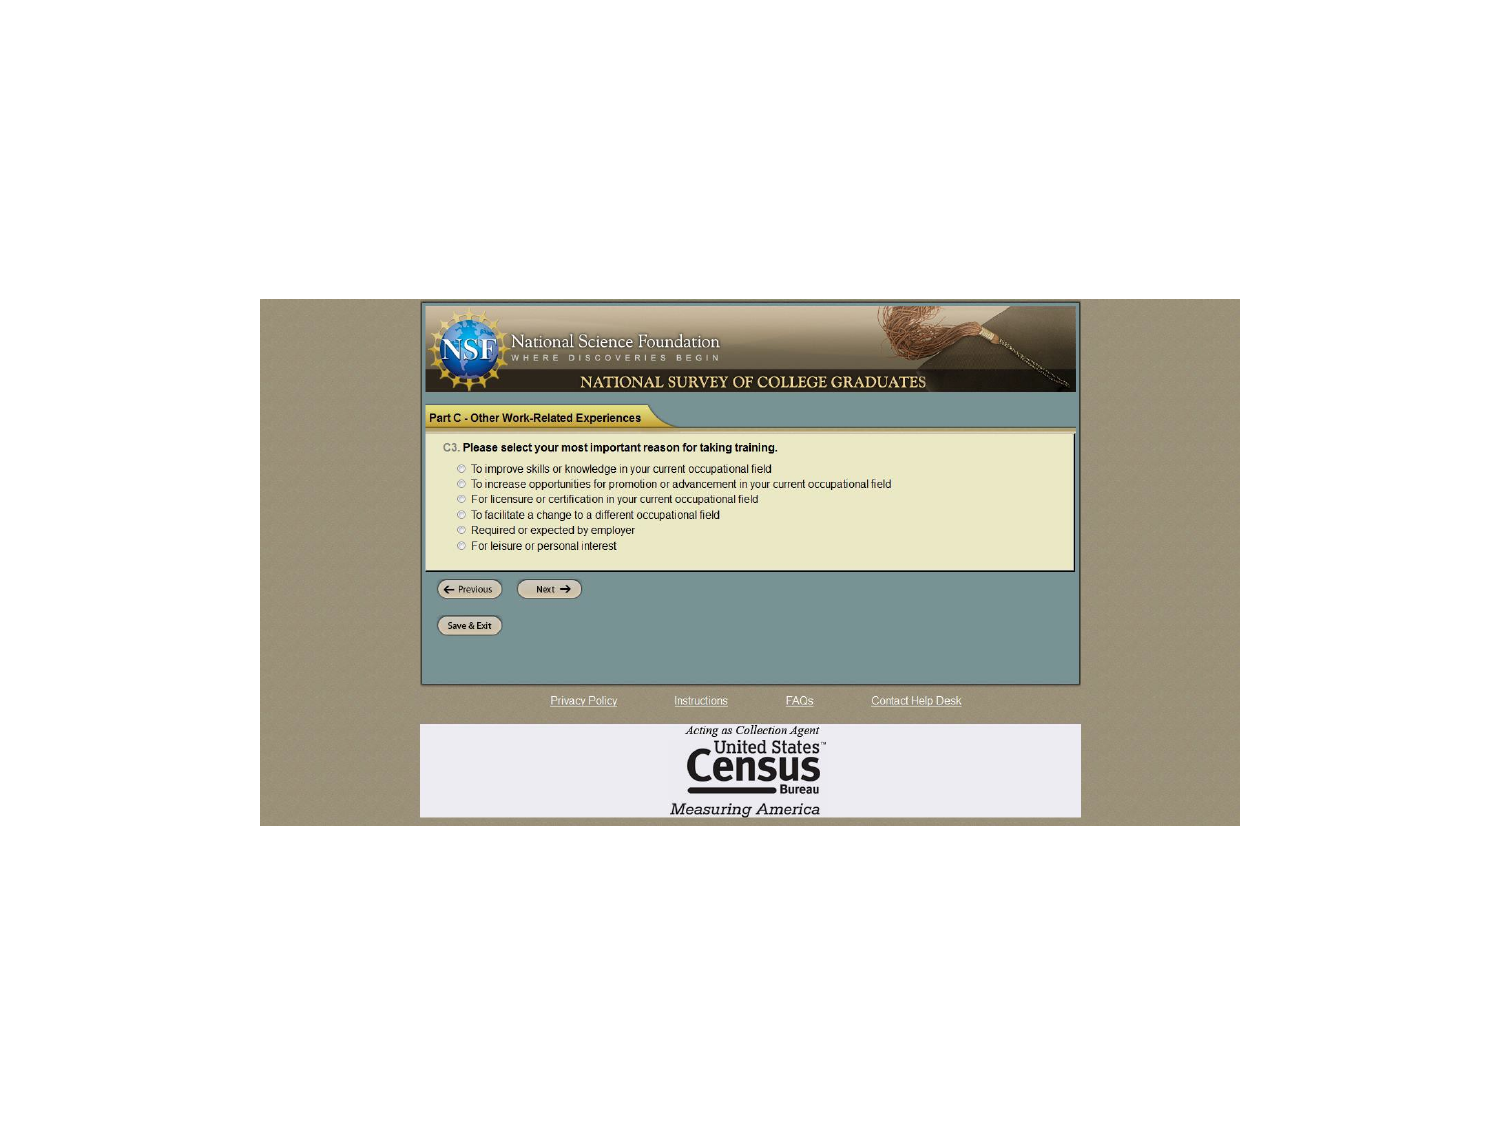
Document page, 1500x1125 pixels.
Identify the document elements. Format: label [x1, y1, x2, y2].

picture [260, 298, 1240, 826]
